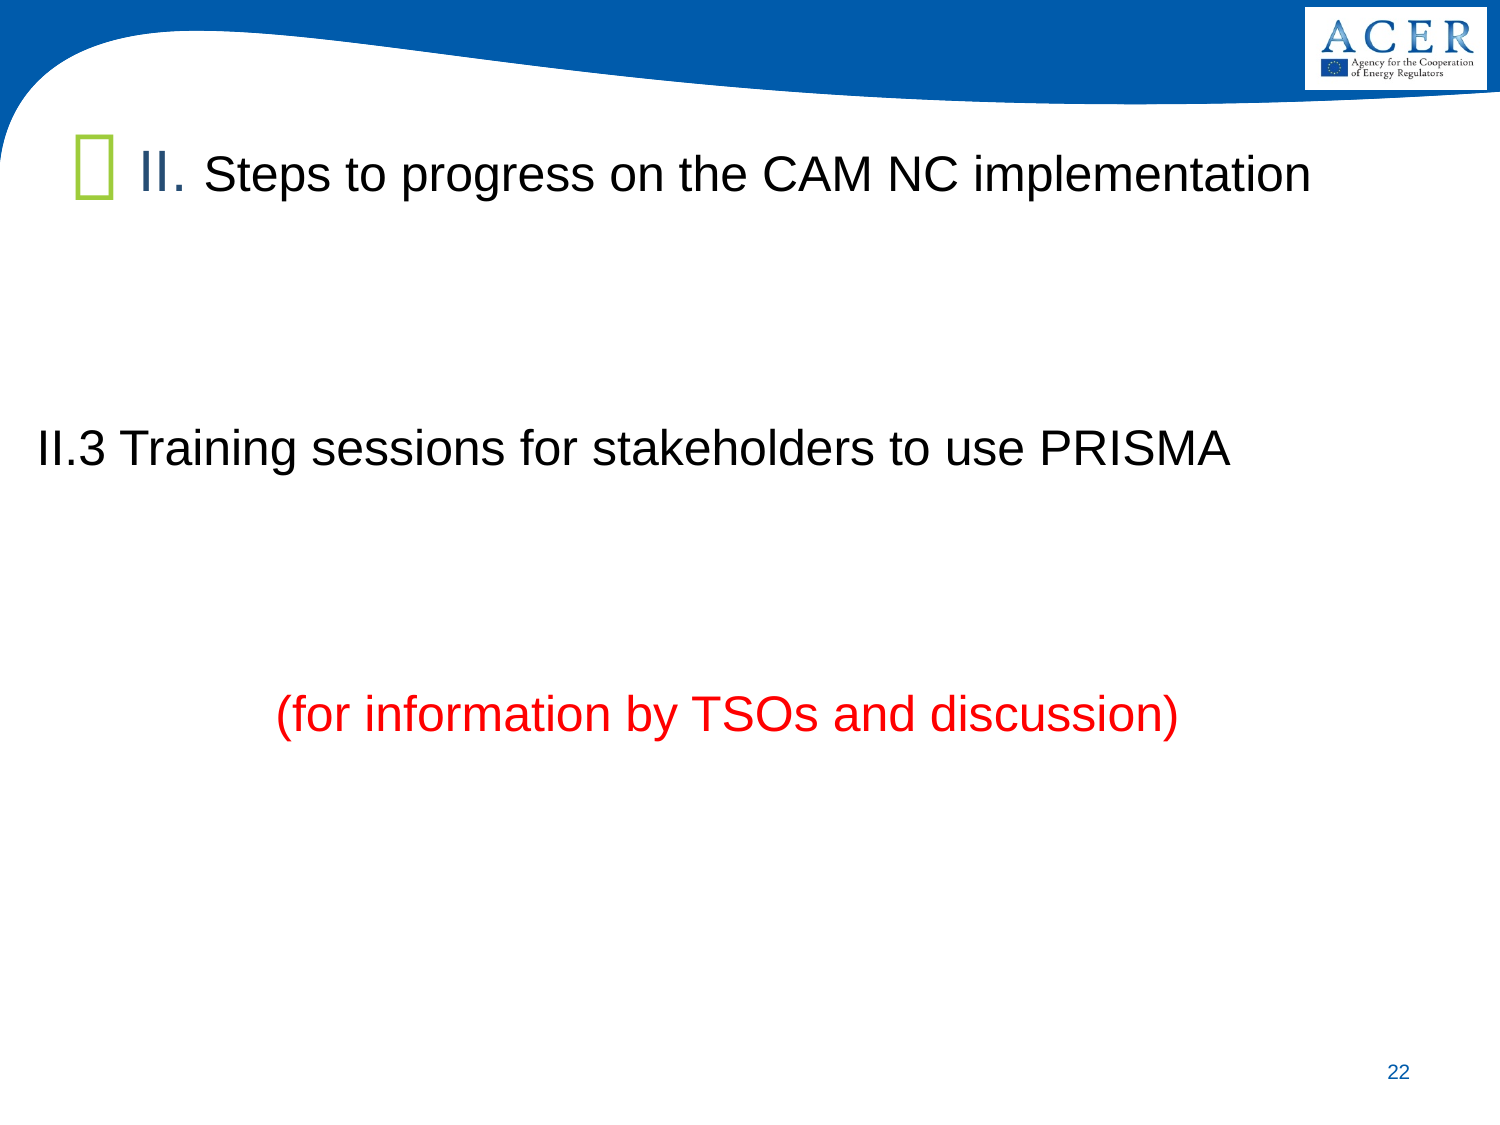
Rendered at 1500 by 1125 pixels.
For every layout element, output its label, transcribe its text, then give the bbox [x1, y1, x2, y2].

picture [1305, 7, 1487, 90]
text_box II. Steps to progress on the CAM NC implementation [123, 125, 1500, 211]
text_box II.3 Training sessions for stakeholders to use PRISMA (for information by TSOs and discussion) [6, 396, 1434, 750]
